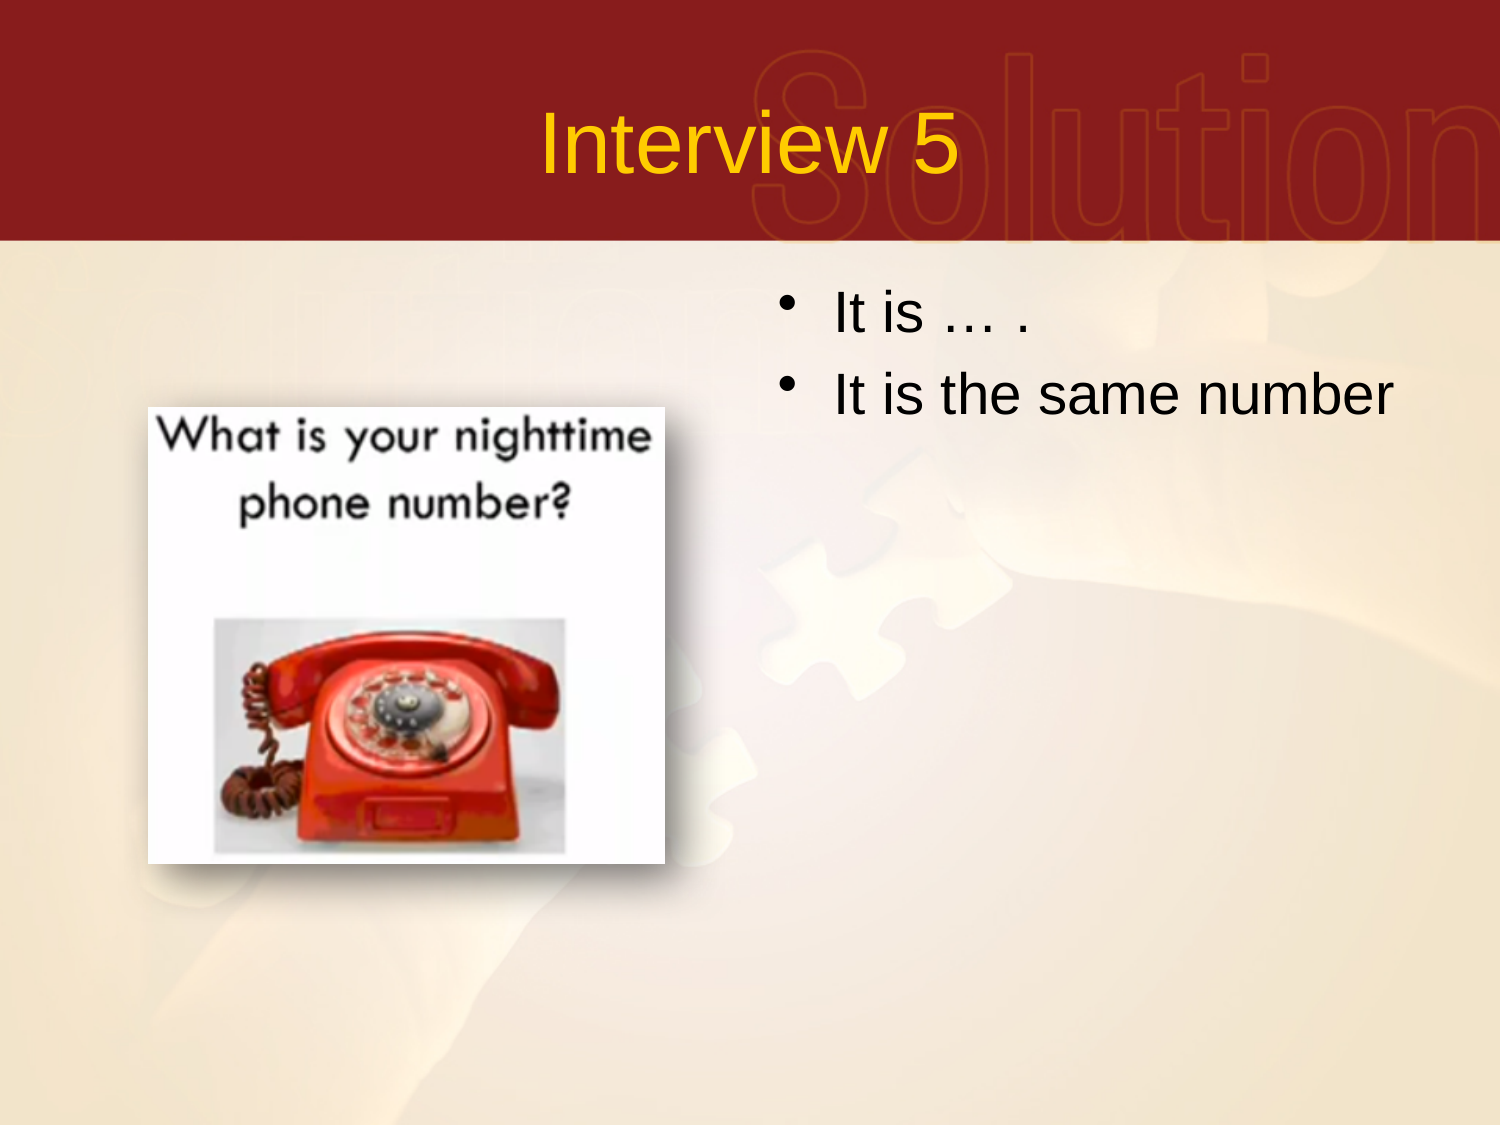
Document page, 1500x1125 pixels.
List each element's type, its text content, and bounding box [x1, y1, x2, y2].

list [148, 407, 665, 865]
picture [0, 0, 1500, 1125]
title Interview 5 [75, 45, 1425, 233]
list It is … . It is the same number [762, 266, 1425, 1005]
